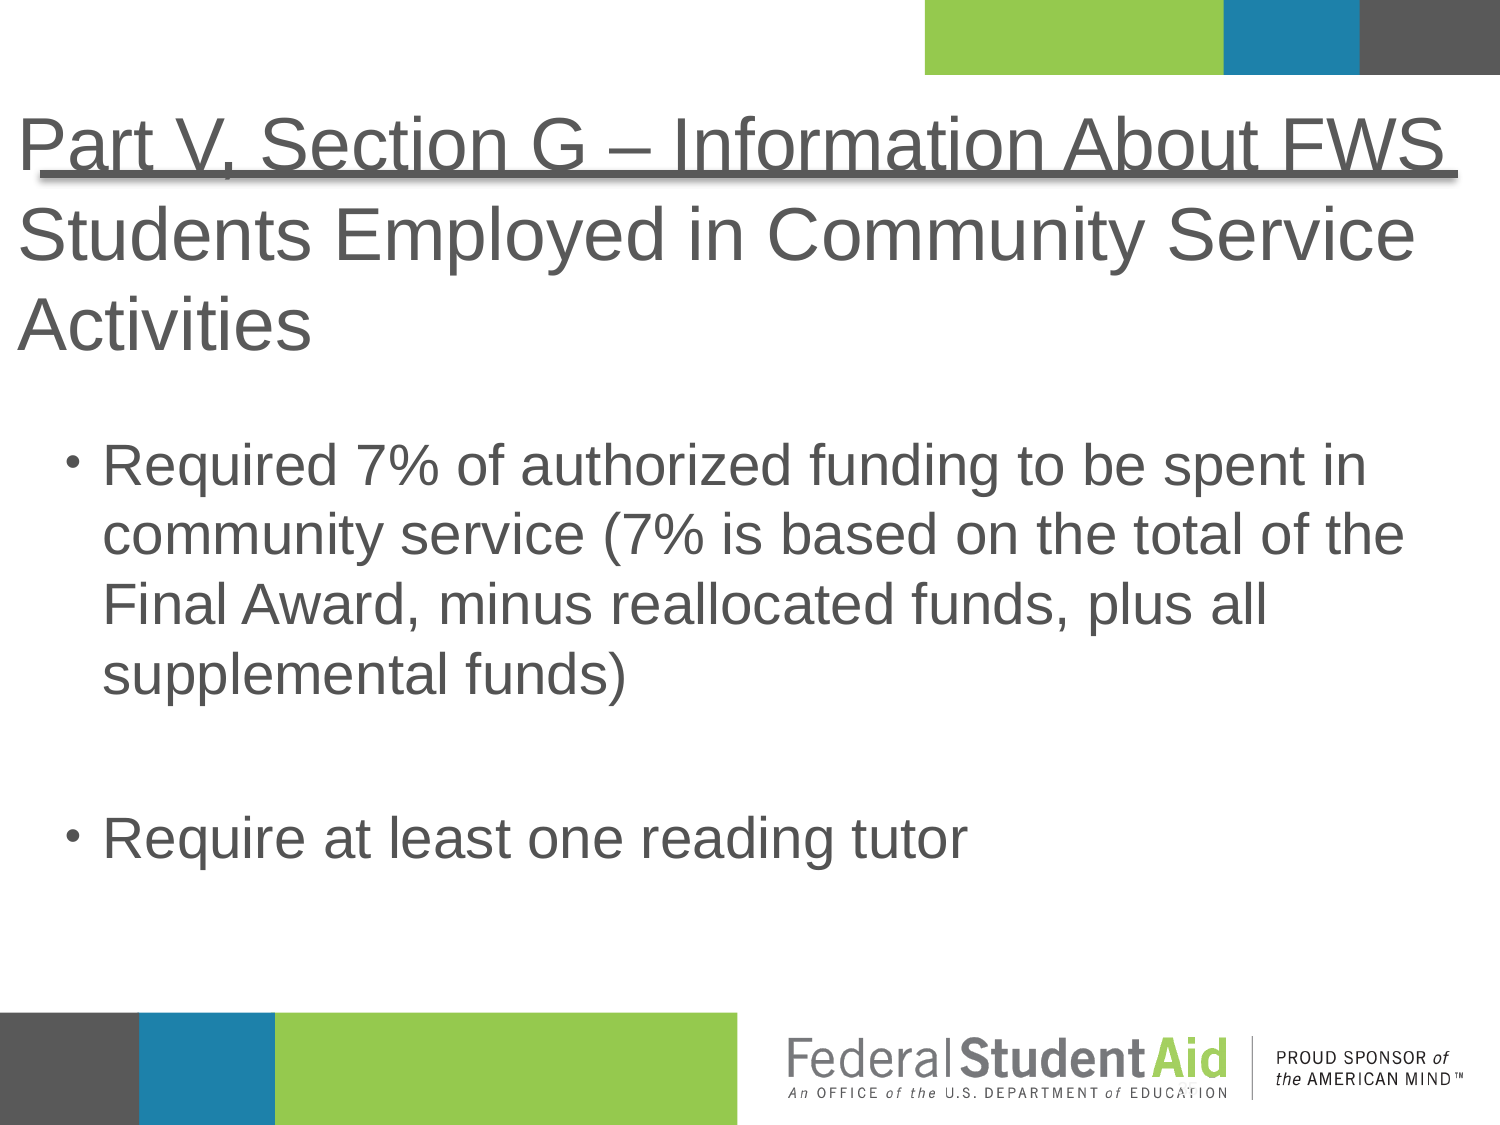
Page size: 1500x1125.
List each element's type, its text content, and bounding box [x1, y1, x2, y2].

list Required 7% of authorized funding to be spent in community service (7% is based on the total of the Final Award, minus reallocated funds, plus all supplemental funds) Require at least one reading tutor [50, 337, 1450, 963]
slide_number 35 [1162, 1050, 1475, 1125]
picture [788, 1036, 1463, 1100]
title Part V, Section G – Information About FWS Students Employed in Community Service Activities [2, 87, 1500, 338]
